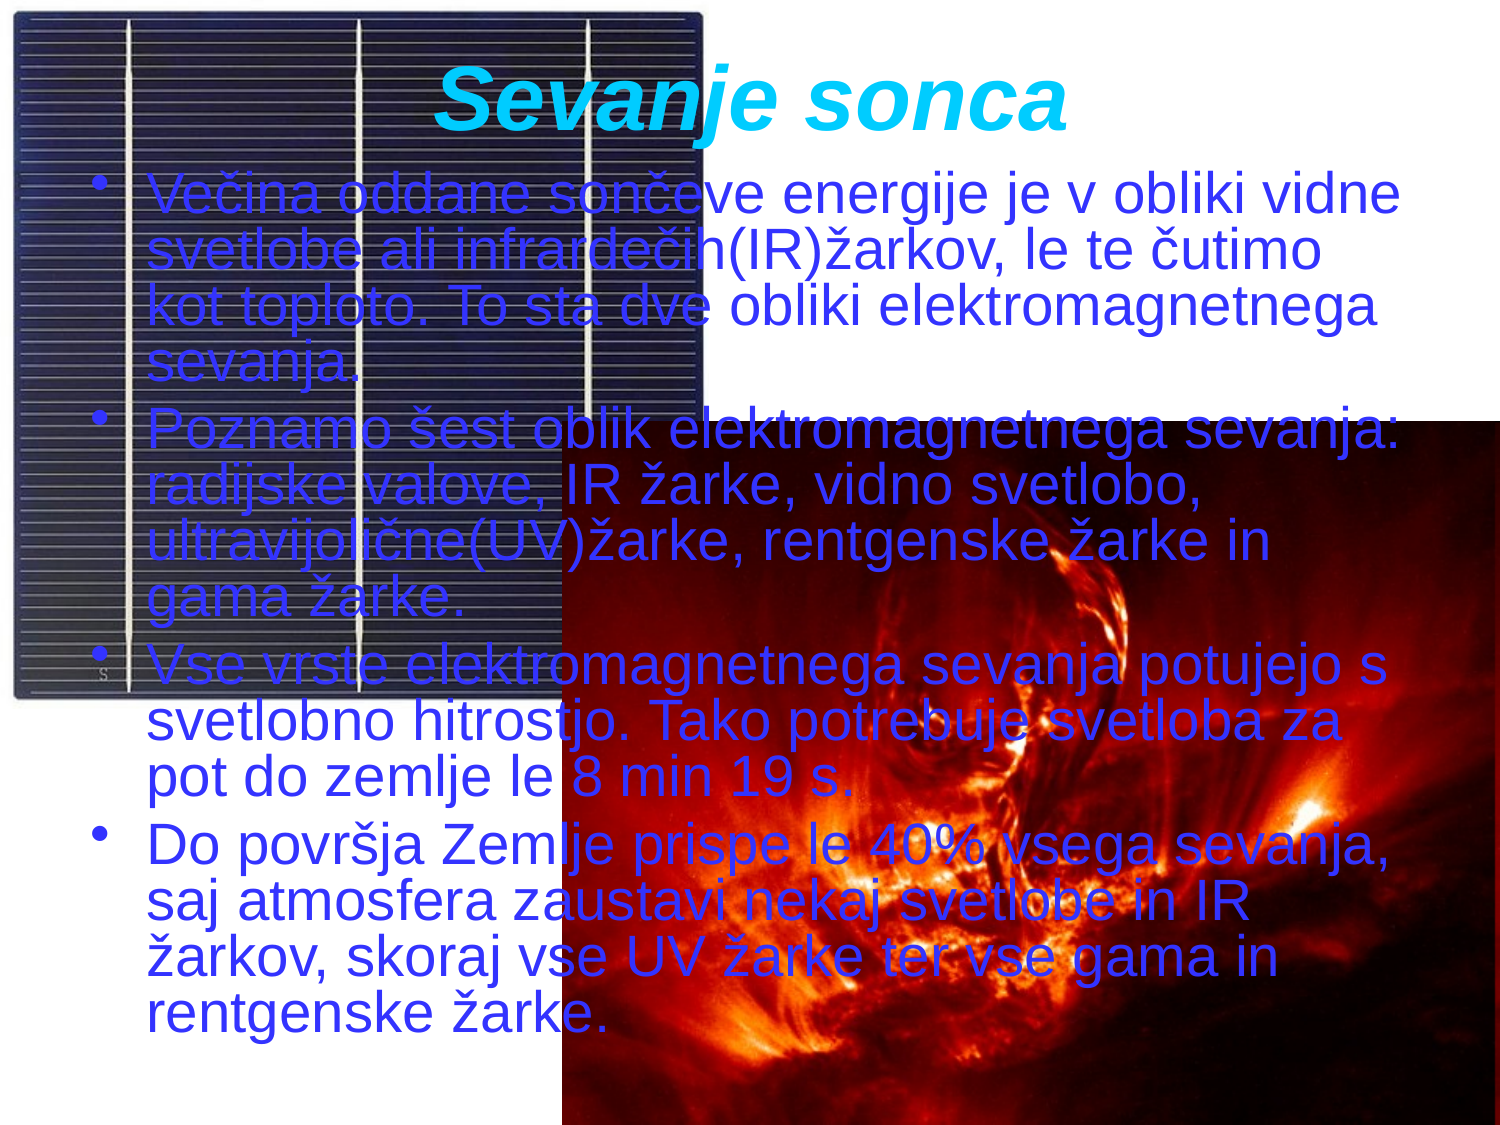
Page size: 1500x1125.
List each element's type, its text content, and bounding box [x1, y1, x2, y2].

picture [0, 0, 1500, 1125]
title Sevanje sonca [709, 0, 1427, 188]
list Večina oddane sončeve energije je v obliki vidne svetlobe ali infrardečih(IR)žarkov, le te čutimo kot toploto. To sta dve obliki elektromagnetnega sevanja. Poznamo šest oblik elektromagnetnega sevanja: radijske valove, IR žarke, vidno svetlobo, ultravijolične(UV)žarke, rentgenske žarke in gama žarke. Vse vrste elektromagnetnega sevanja potujejo s svetlobno hitrostjo. Tako potrebuje svetloba za pot do zemlje le 8 min 19 s. Do površja Zemlje prispe le 40% vsega sevanja, saj atmosfera zaustavi nekaj svetlobe in IR žarkov, skoraj vse UV žarke ter vse gama in rentgenske žarke. [75, 709, 562, 1071]
list Večina oddane sončeve energije je v obliki vidne svetlobe ali infrardečih(IR)žarkov, le te čutimo kot toploto. To sta dve obliki elektromagnetnega sevanja. Poznamo šest oblik elektromagnetnega sevanja: radijske valove, IR žarke, vidno svetlobo, ultravijolične(UV)žarke, rentgenske žarke in gama žarke. Vse vrste elektromagnetnega sevanja potujejo s svetlobno hitrostjo. Tako potrebuje svetloba za pot do zemlje le 8 min 19 s. Do površja Zemlje prispe le 40% vsega sevanja, saj atmosfera zaustavi nekaj svetlobe in IR žarkov, skoraj vse UV žarke ter vse gama in rentgenske žarke. [709, 160, 1425, 421]
